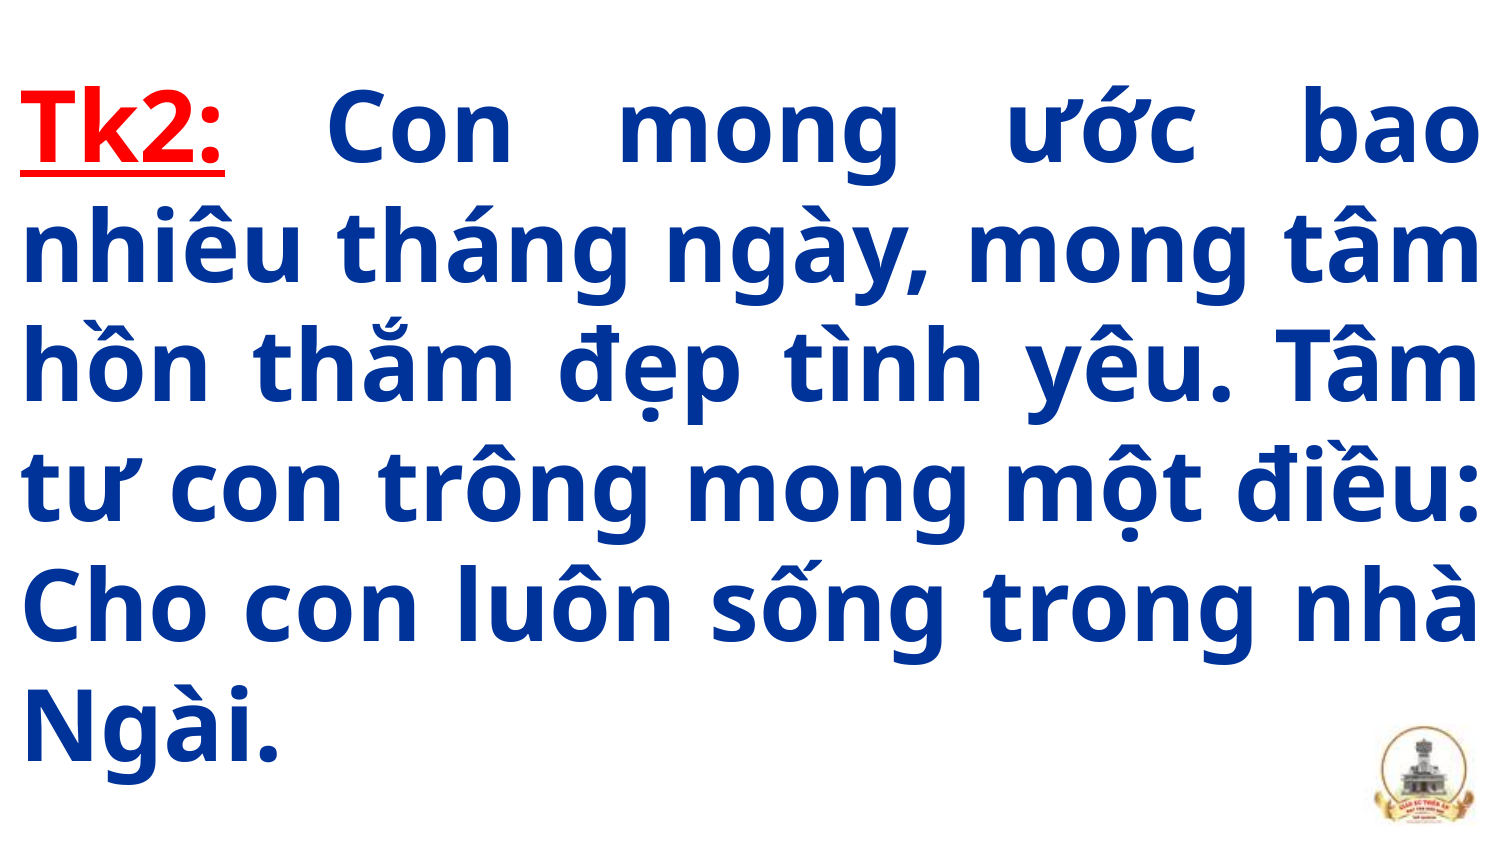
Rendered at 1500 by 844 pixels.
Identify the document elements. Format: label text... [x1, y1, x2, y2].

list Tk2: Con mong ước bao nhiêu tháng ngày, mong tâm hồn thắm đẹp tình yêu. Tâm tư con trông mong một điều: Cho con luôn sống trong nhà Ngài. [0, 0, 1500, 844]
